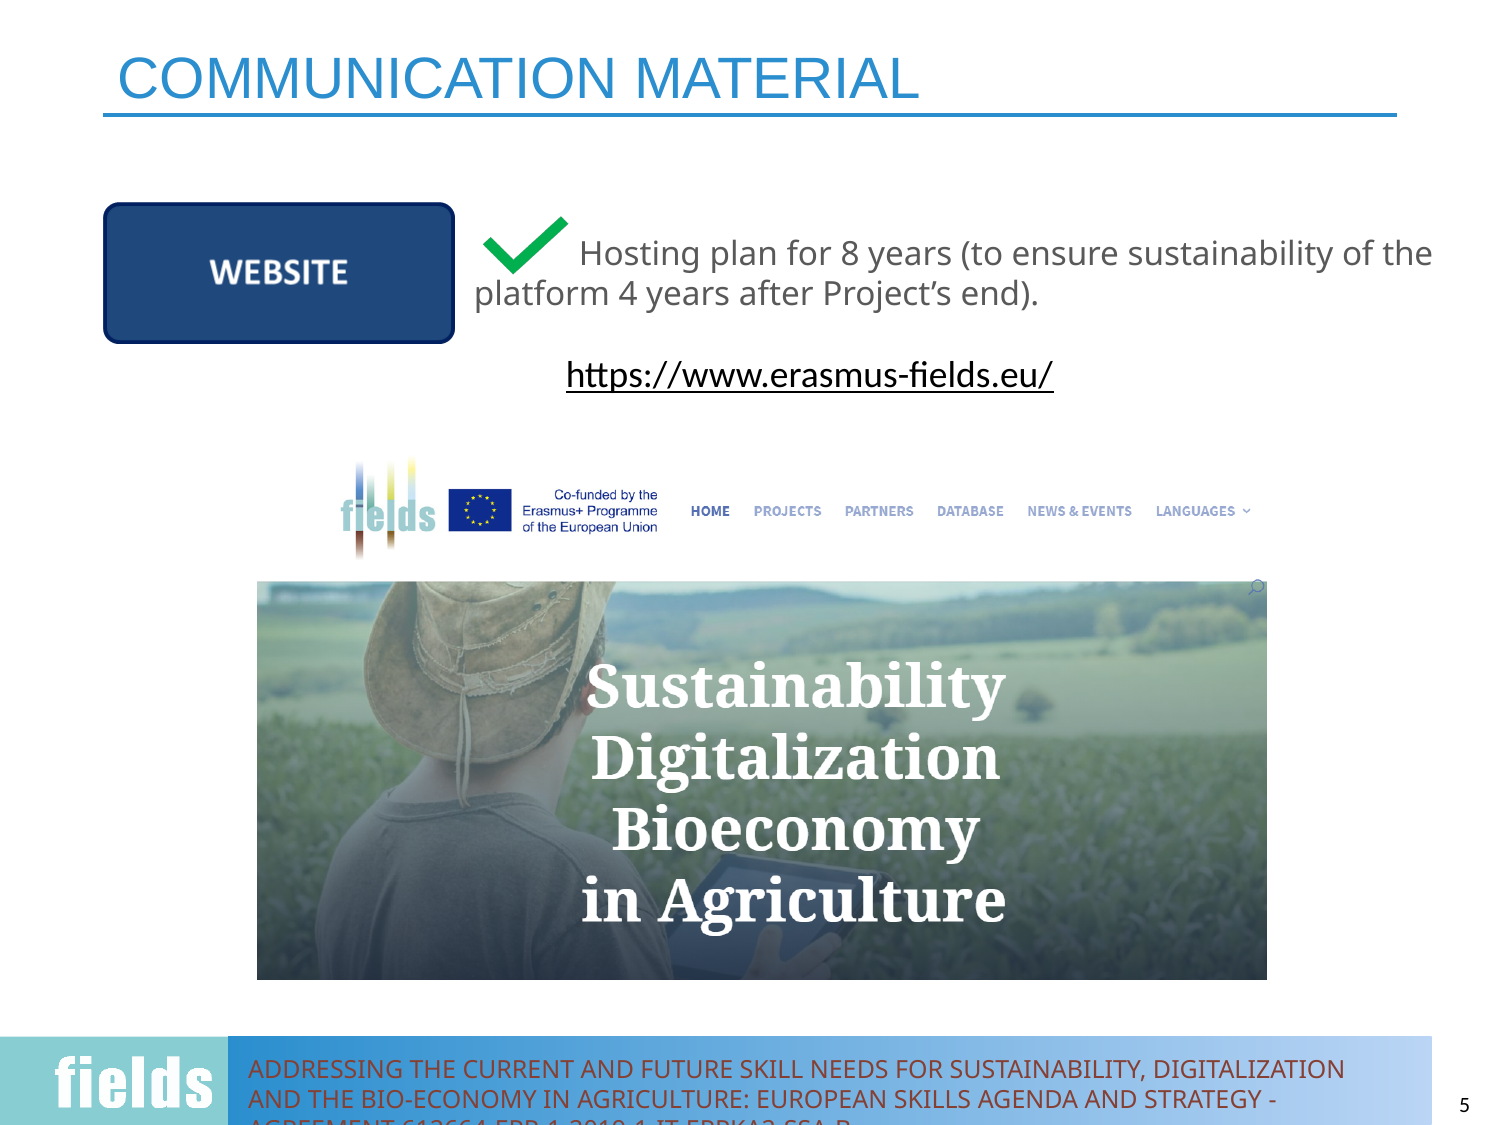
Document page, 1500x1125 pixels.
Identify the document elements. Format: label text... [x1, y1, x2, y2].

picture [257, 453, 1267, 980]
picture [52, 1056, 212, 1108]
picture [103, 202, 455, 344]
picture [481, 202, 570, 288]
text_box https://www.erasmus-fields.eu/ [551, 343, 1317, 403]
title COMMUNICATION MATERIAL [103, 40, 1397, 130]
slide_number 5 [1147, 1085, 1486, 1123]
text_box Hosting plan for 8 years (to ensure sustainability of the platform 4 years after Project’s end). [459, 224, 1485, 320]
